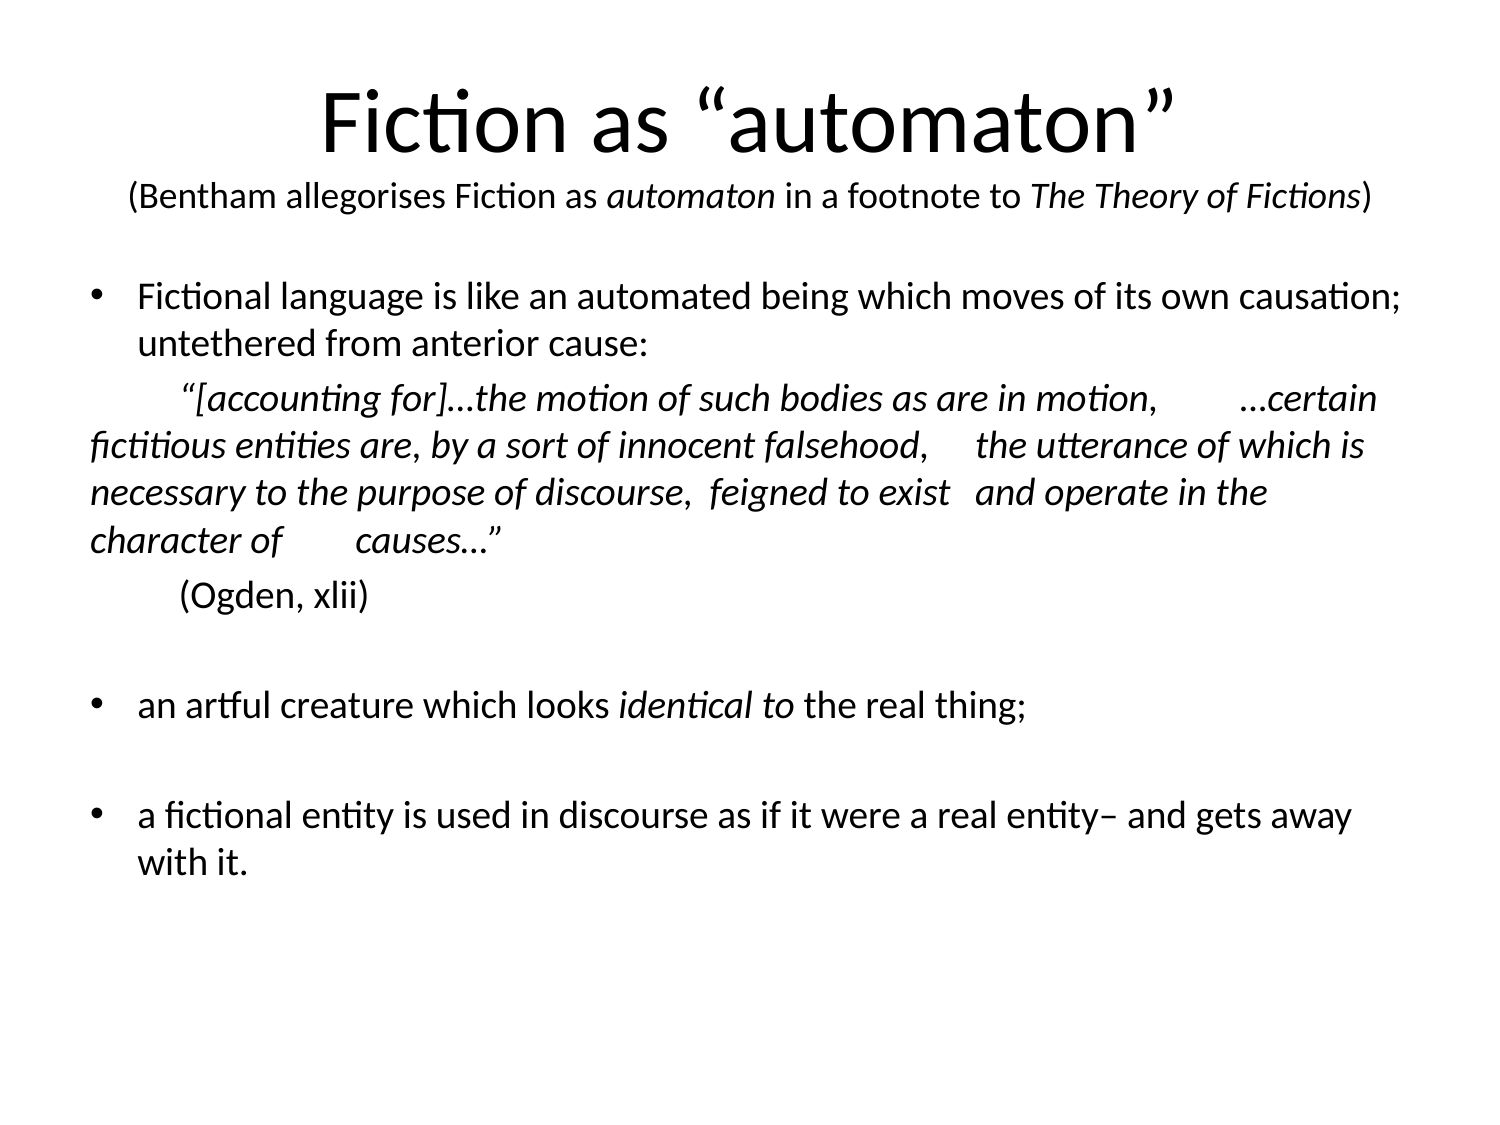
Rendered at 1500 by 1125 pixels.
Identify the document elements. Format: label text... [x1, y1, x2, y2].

list Fictional language is like an automated being which moves of its own causation; untethered from anterior cause: “[accounting for]…the motion of such bodies as are in motion, …certain fictitious entities are, by a sort of innocent falsehood, the utterance of which is necessary to the purpose of discourse, feigned to exist and operate in the character of causes…” (Ogden, xlii) an artful creature which looks identical to the real thing; a fictional entity is used in discourse as if it were a real entity– and gets away with it. [75, 262, 1425, 1005]
title Fiction as “automaton” (Bentham allegorises Fiction as automaton in a footnote to The Theory of Fictions) [75, 45, 1425, 233]
